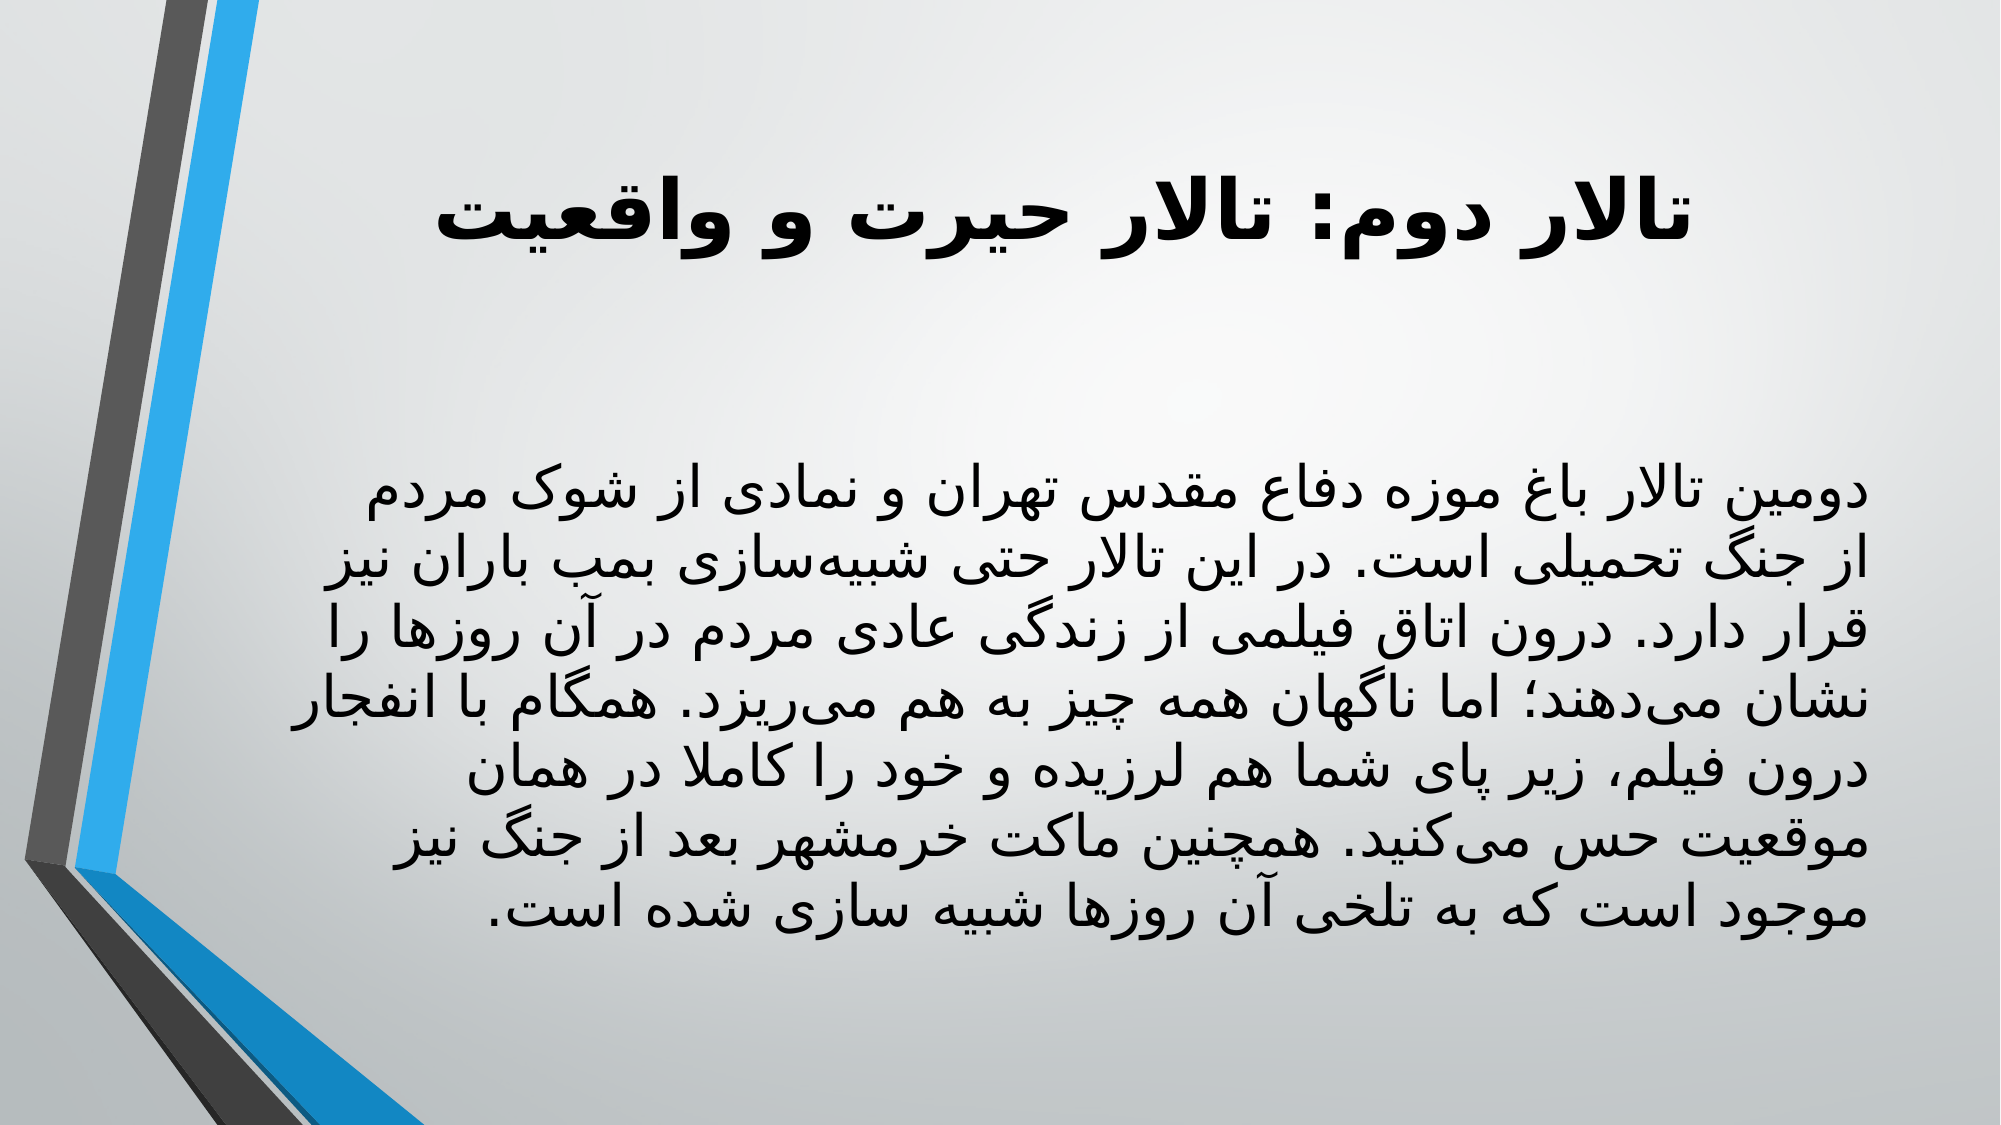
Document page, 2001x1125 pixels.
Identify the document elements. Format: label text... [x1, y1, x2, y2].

list دومین تالار باغ موزه دفاع مقدس تهران و نمادی از شوک مردم از جنگ تحمیلی است. در این تالار حتی شبیه‌سازی بمب باران نیز قرار دارد. درون اتاق فیلمی از زندگی عادی مردم در آن روزها را نشان می‌دهند؛ اما ناگهان همه چیز به هم می‌ریزد. همگام با انفجار درون فیلم، زیر پای شما هم لرزیده و خود را کاملا در همان موقعیت حس می‌کنید. همچنین ماکت خرمشهر بعد از جنگ نیز موجود است که به تلخی آن روزها شبیه سازی شده است. [243, 437, 1887, 950]
title تالار دوم: تالار حیرت و واقعیت [243, 112, 1887, 400]
